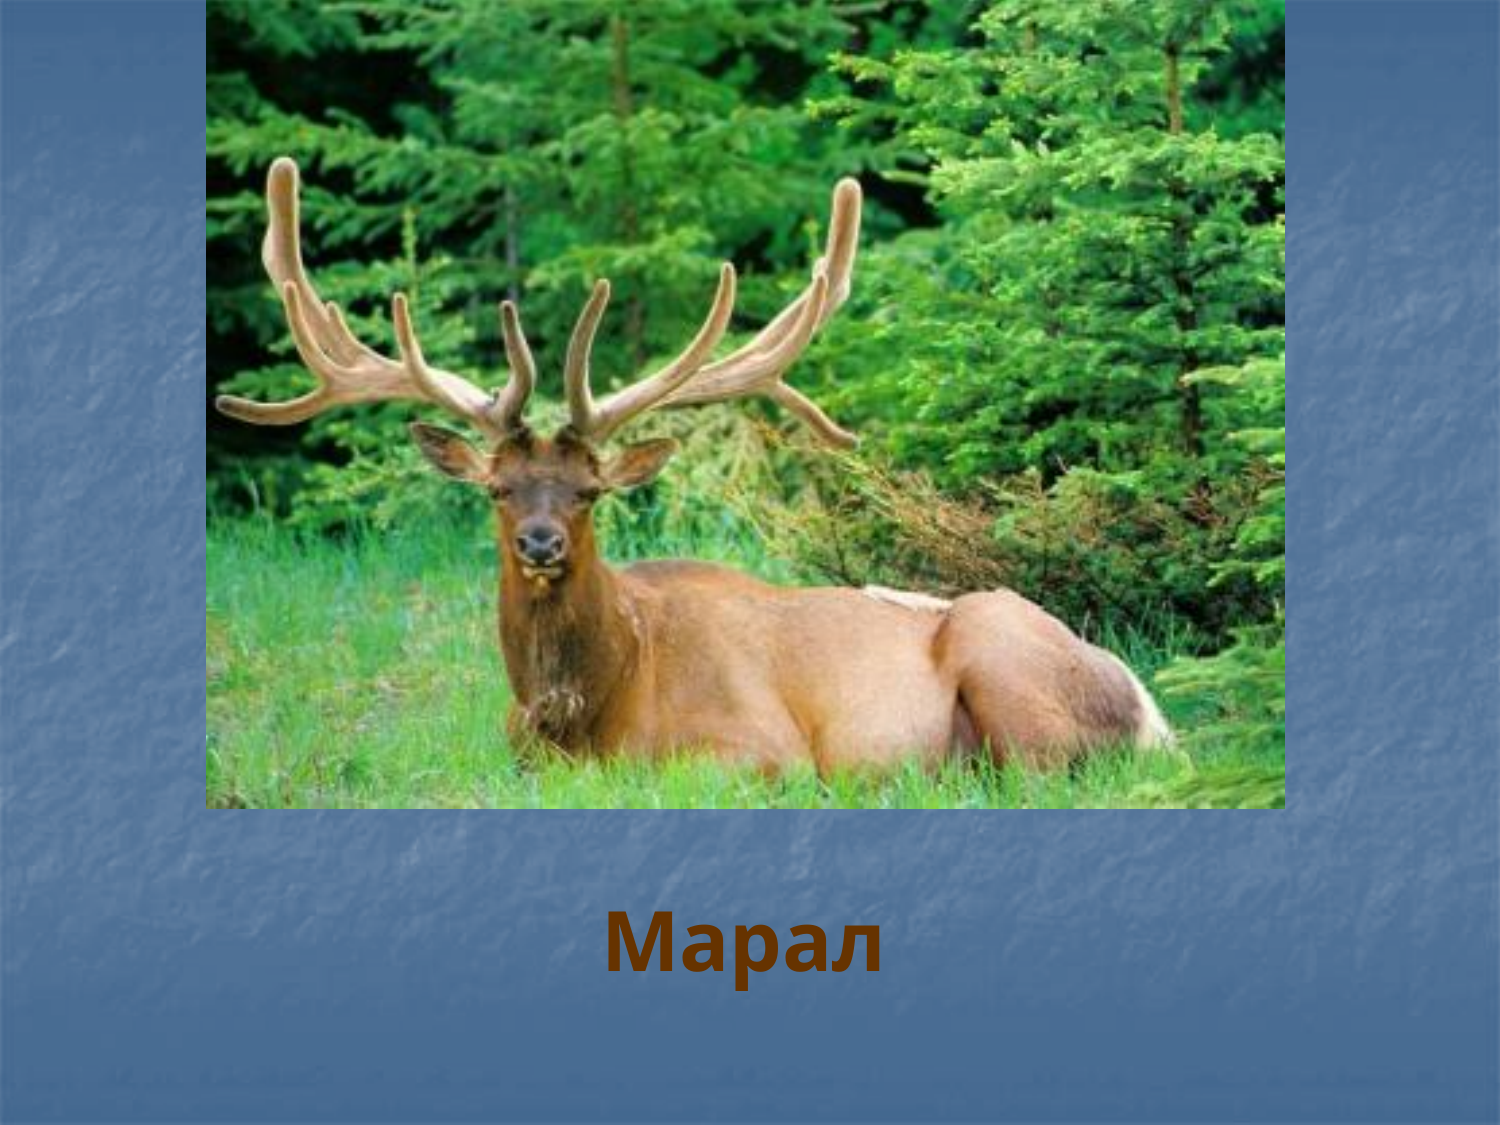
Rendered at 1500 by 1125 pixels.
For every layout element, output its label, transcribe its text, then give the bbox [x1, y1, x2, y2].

picture [206, 0, 1286, 809]
list Марал [293, 880, 1195, 1013]
